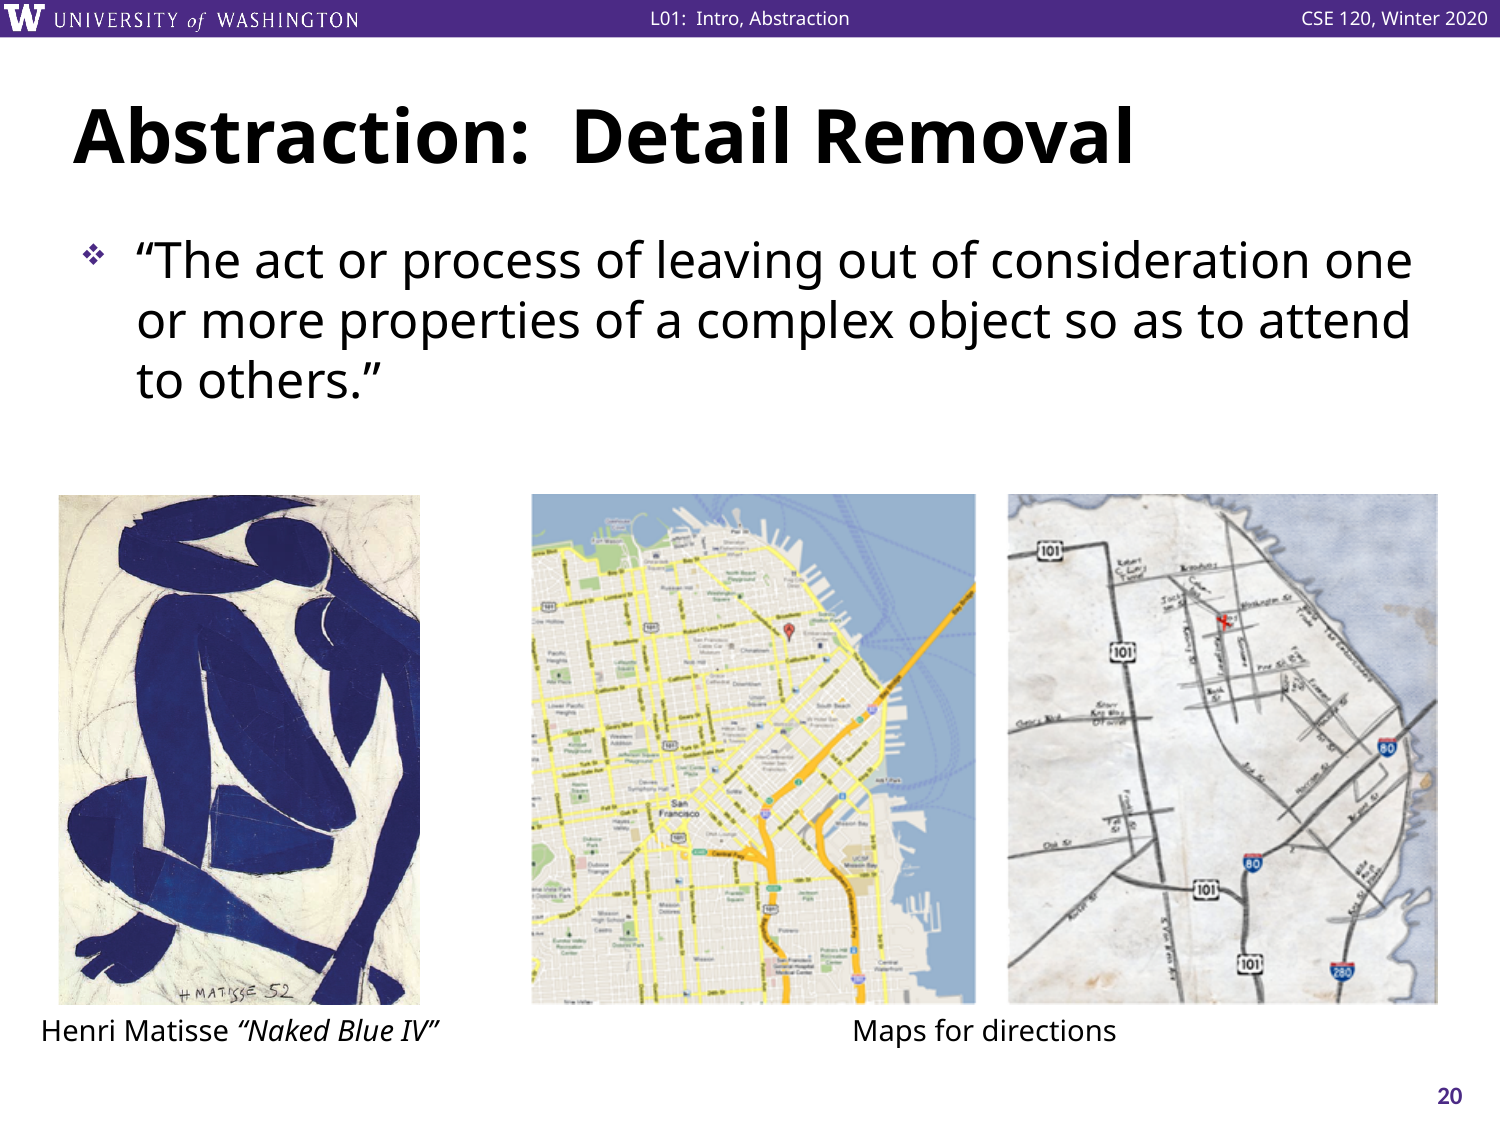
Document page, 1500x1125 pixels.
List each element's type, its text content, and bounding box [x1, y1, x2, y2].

slide_number 20 [1400, 1065, 1500, 1125]
picture [4, 4, 358, 32]
title Abstraction: Detail Removal [58, 71, 1438, 197]
list “The act or process of leaving out of consideration one or more properties of a complex object so as to attend to others.” [64, 220, 1438, 1037]
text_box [26, 494, 453, 1056]
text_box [531, 494, 1438, 1056]
